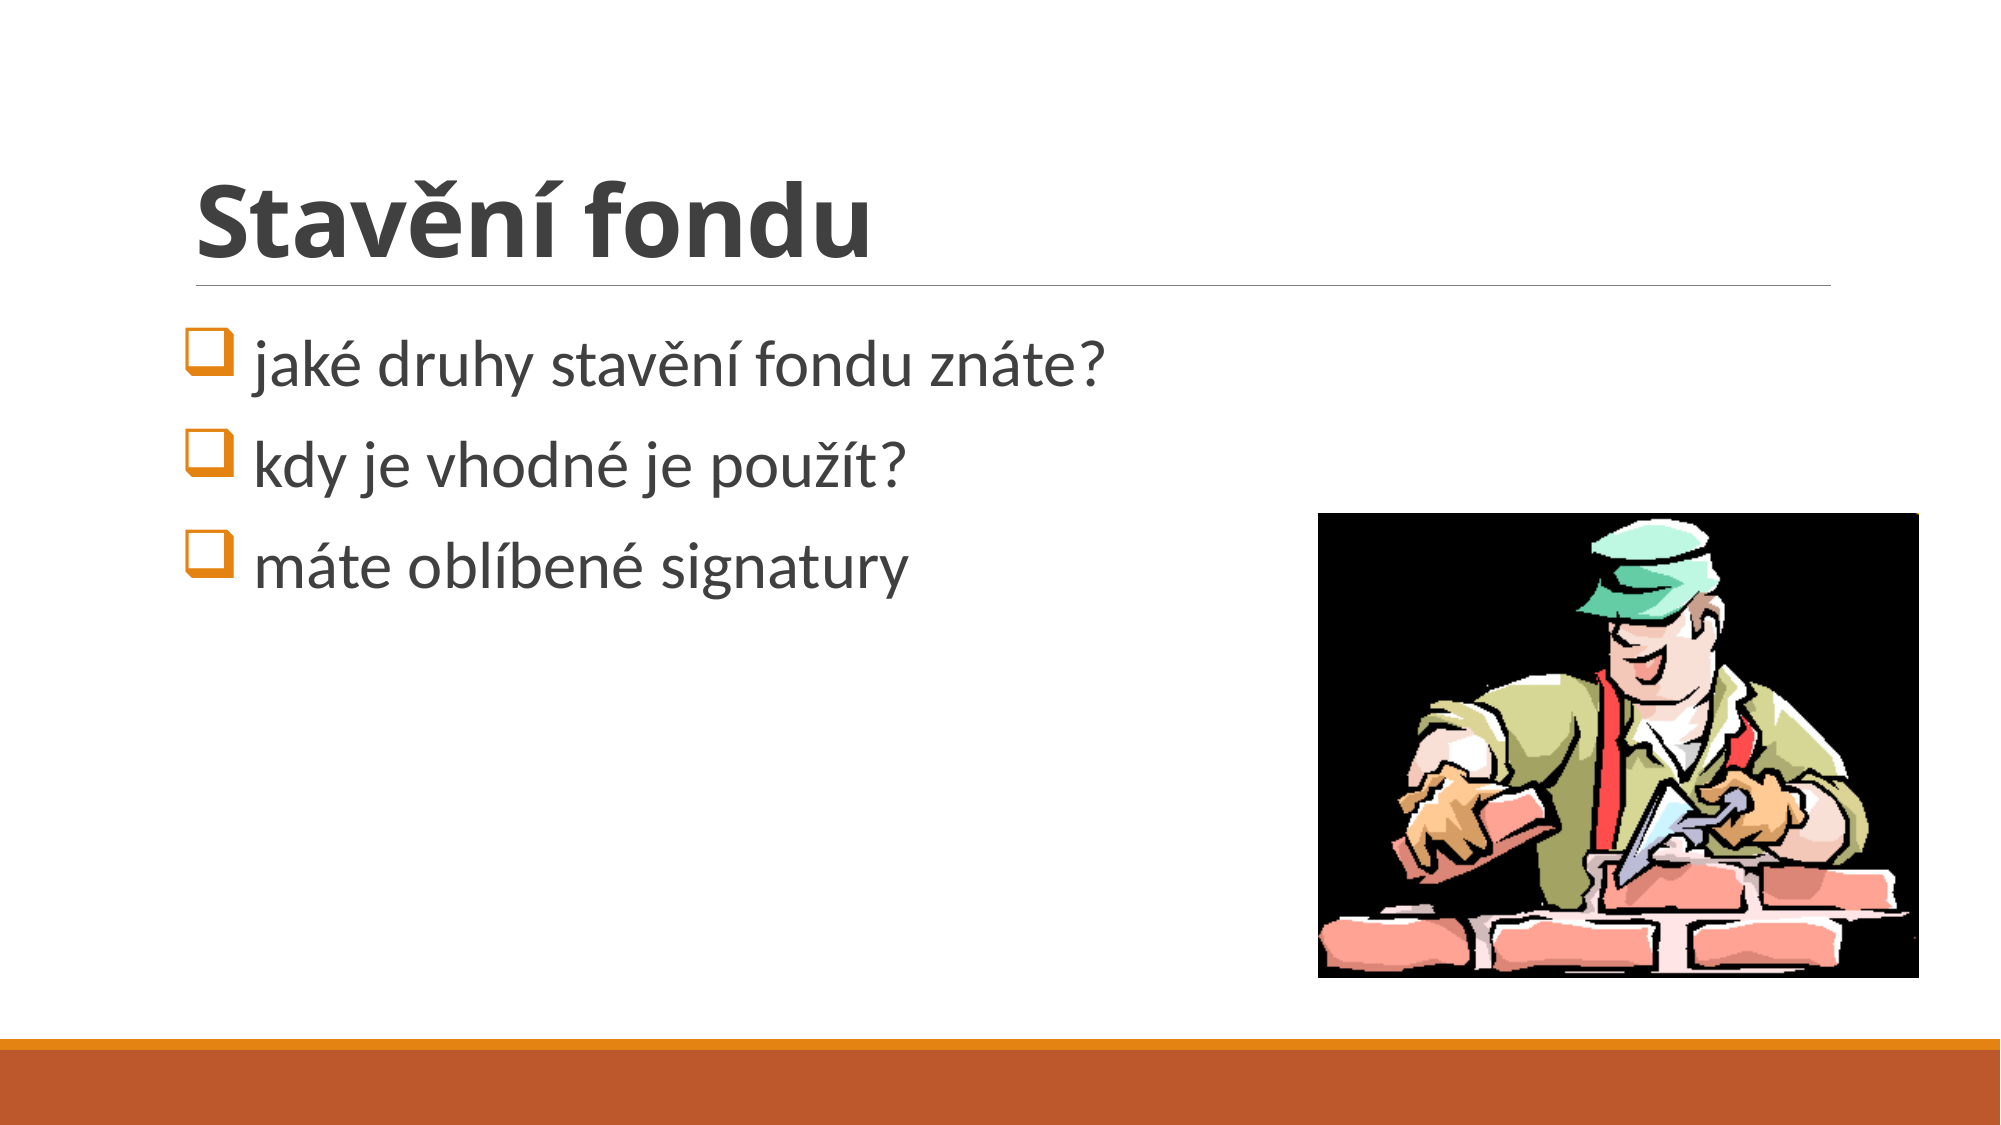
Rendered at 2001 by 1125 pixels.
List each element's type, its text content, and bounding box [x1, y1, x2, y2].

picture [1317, 512, 1919, 978]
title Stavění fondu [180, 47, 1830, 285]
list jaké druhy stavění fondu znáte? kdy je vhodné je použít? máte oblíbené signatury [180, 321, 1830, 963]
